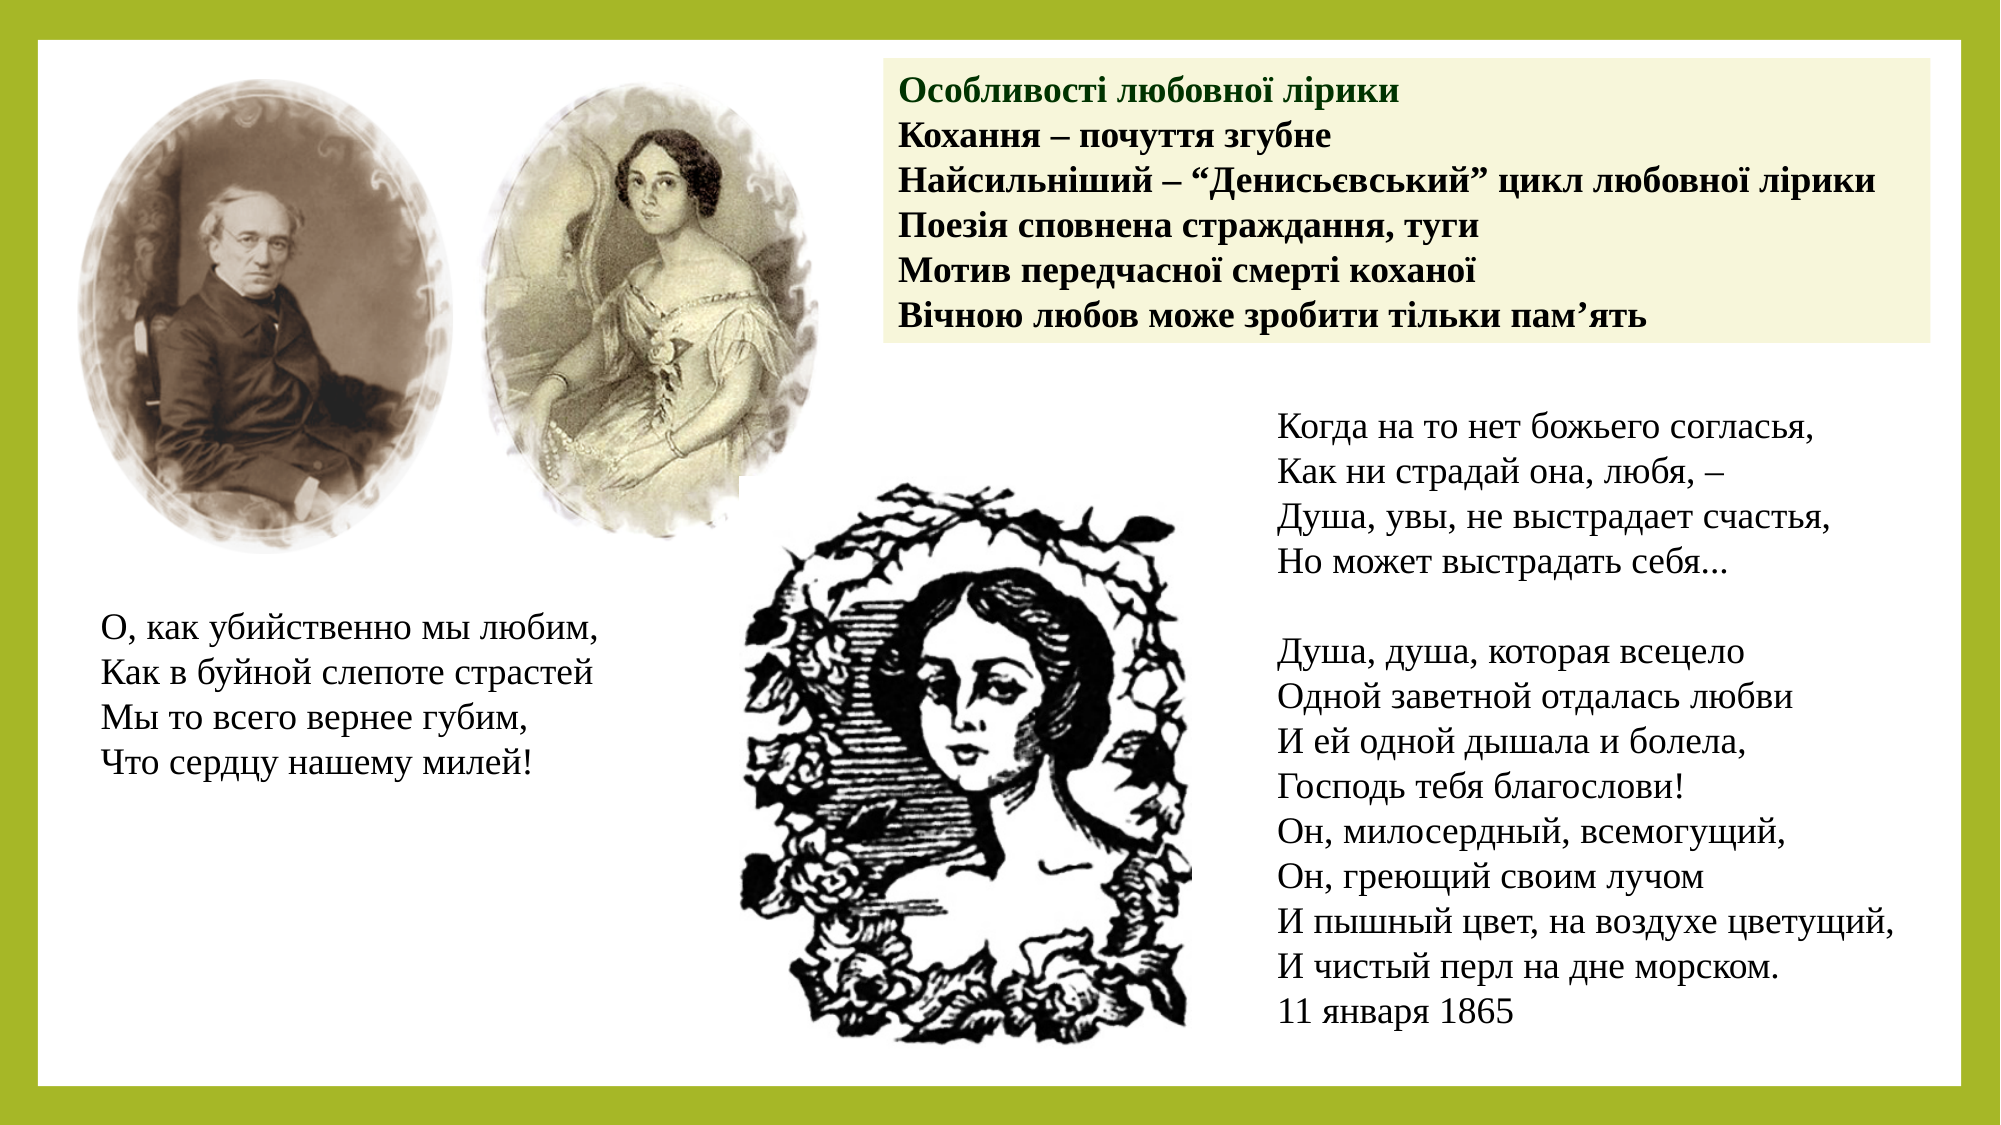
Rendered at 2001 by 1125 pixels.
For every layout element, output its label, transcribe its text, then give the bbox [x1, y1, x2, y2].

text_box Когда на то нет божьего согласья, Как ни страдай она, любя, – Душа, увы, не выстрадает счастья, Но может выстрадать себя... Душа, душа, которая всецело Одной заветной отдалась любви И ей одной дышала и болела, Господь тебя благослови! Он, милосердный, всемогущий, Он, греющий своим лучом И пышный цвет, на воздухе цветущий, И чистый перл на дне морском. 11 января 1865 [1262, 393, 2000, 1039]
text_box О, как убийственно мы любим, Как в буйной слепоте страстей Мы то всего вернее губим, Что сердцу нашему милей! [85, 594, 669, 790]
text_box Особливості любовної лірики Кохання – почуття згубне Найсильніший – “Денисьєвський” цикл любовної лірики Поезія сповнена страждання, туги Мотив передчасної смерті коханої Вічною любов може зробити тільки пам’ять [883, 58, 1931, 343]
picture [65, 78, 1192, 1052]
